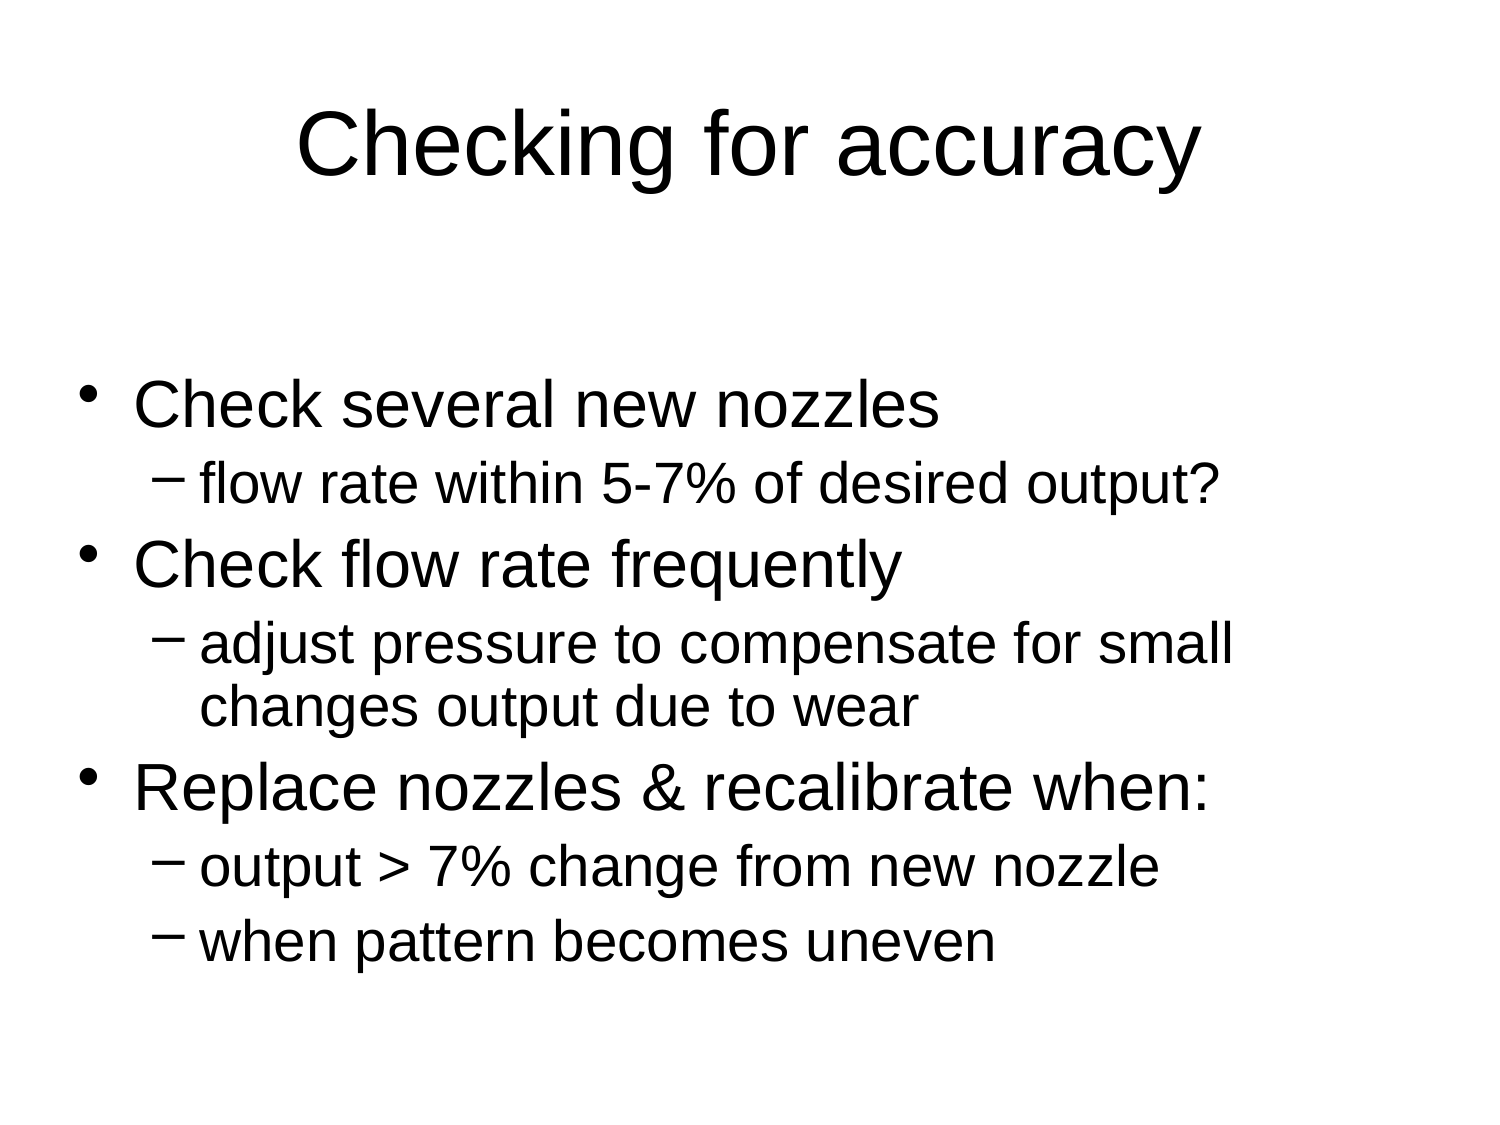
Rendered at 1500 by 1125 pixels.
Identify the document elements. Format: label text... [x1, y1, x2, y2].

list Check several new nozzles flow rate within 5-7% of desired output? Check flow rate frequently adjust pressure to compensate for small changes output due to wear Replace nozzles & recalibrate when: output > 7% change from new nozzle when pattern becomes uneven [62, 362, 1335, 988]
title Checking for accuracy [74, 44, 1426, 233]
